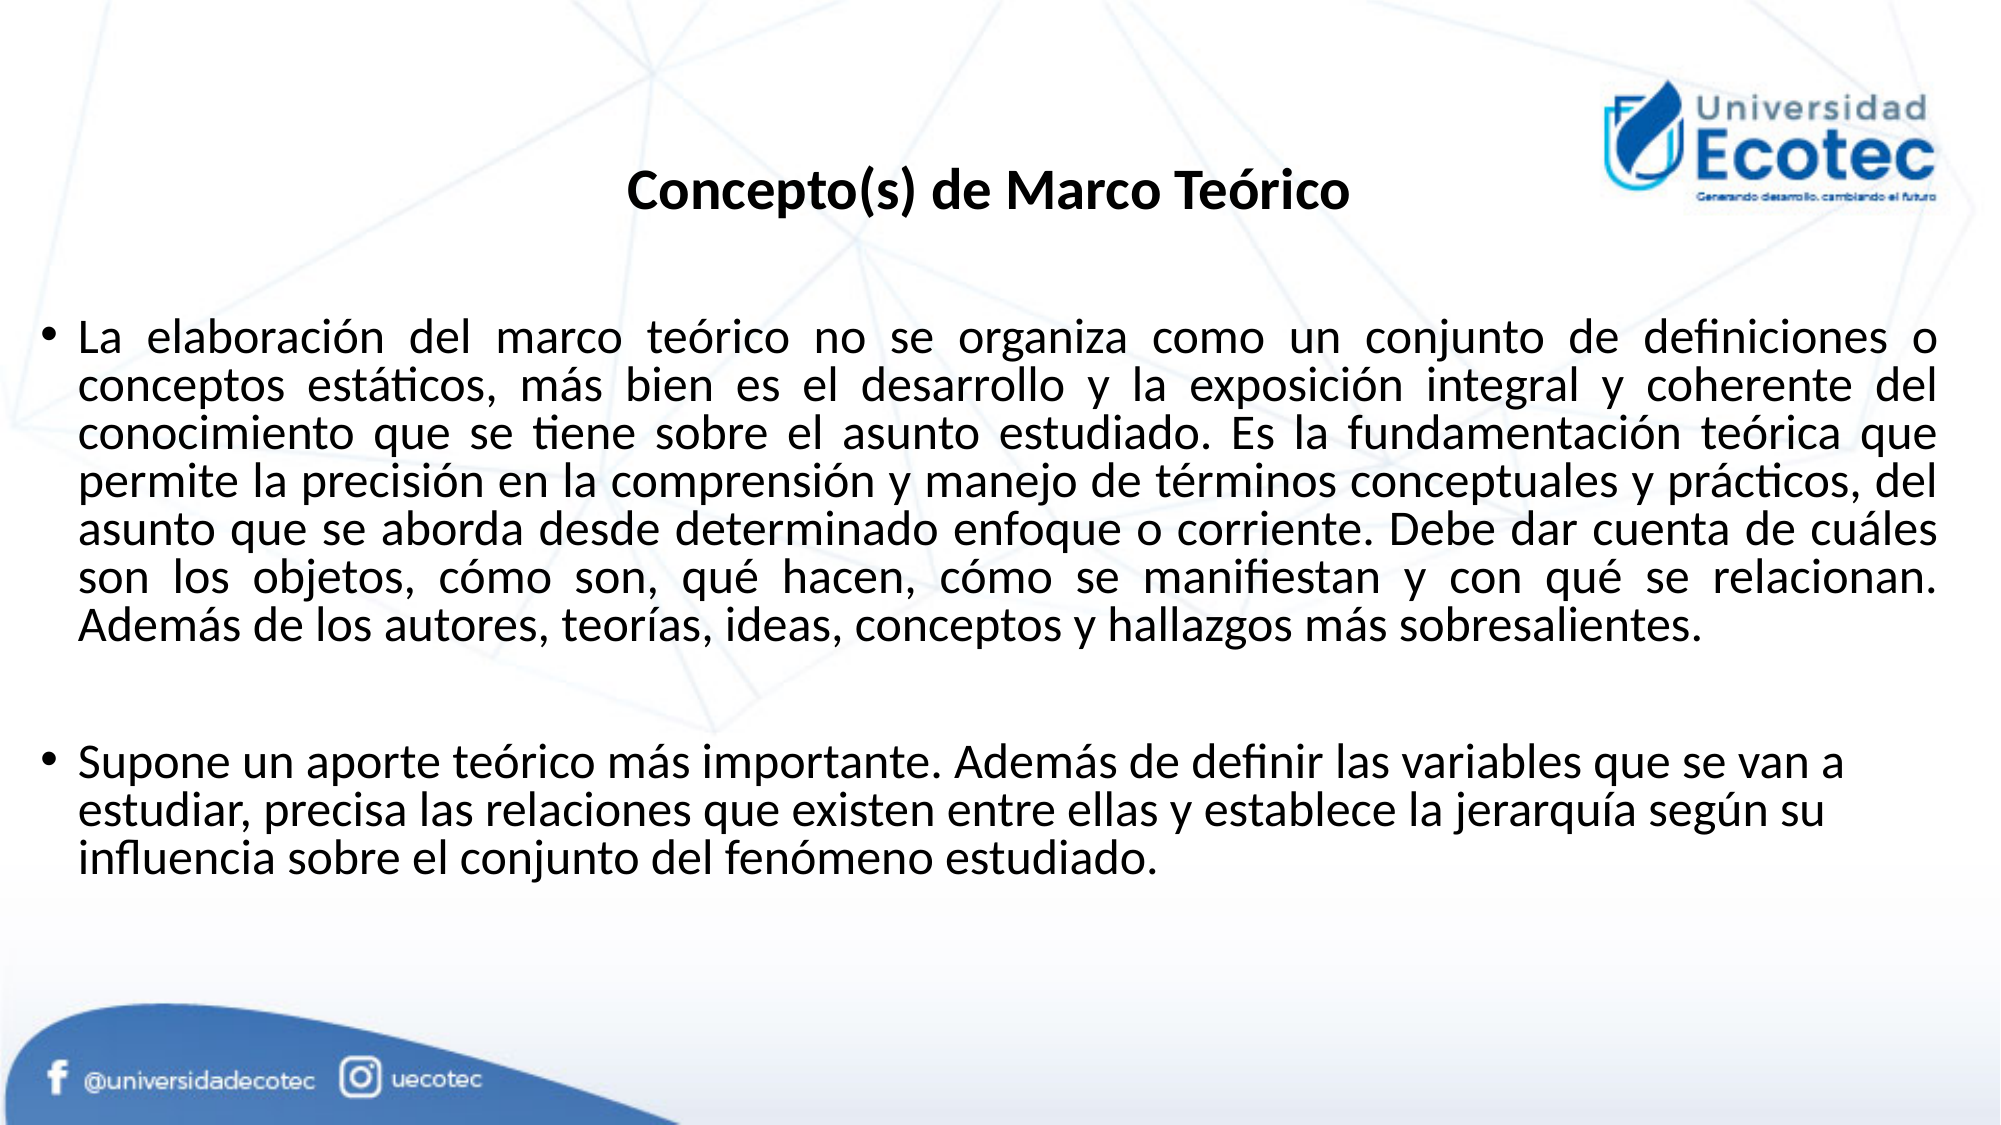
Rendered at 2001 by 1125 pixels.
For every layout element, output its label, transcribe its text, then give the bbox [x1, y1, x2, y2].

list La elaboración del marco teórico no se organiza como un conjunto de definiciones o conceptos estáticos, más bien es el desarrollo y la exposición integral y coherente del conocimiento que se tiene sobre el asunto estudiado. Es la fundamentación teórica que permite la precisión en la comprensión y manejo de términos conceptuales y prácticos, del asunto que se aborda desde determinado enfoque o corriente. Debe dar cuenta de cuáles son los objetos, cómo son, qué hacen, cómo se manifiestan y con qué se relacionan. Además de los autores, teorías, ideas, conceptos y hallazgos más sobresalientes. Supone un aporte teórico más importante. Además de definir las variables que se van a estudiar, precisa las relaciones que existen entre ellas y establece la jerarquía según su influencia sobre el conjunto del fenómeno estudiado. [25, 307, 1954, 1037]
picture [0, 0, 2001, 1125]
title Concepto(s) de Marco Teórico [434, 151, 1545, 231]
